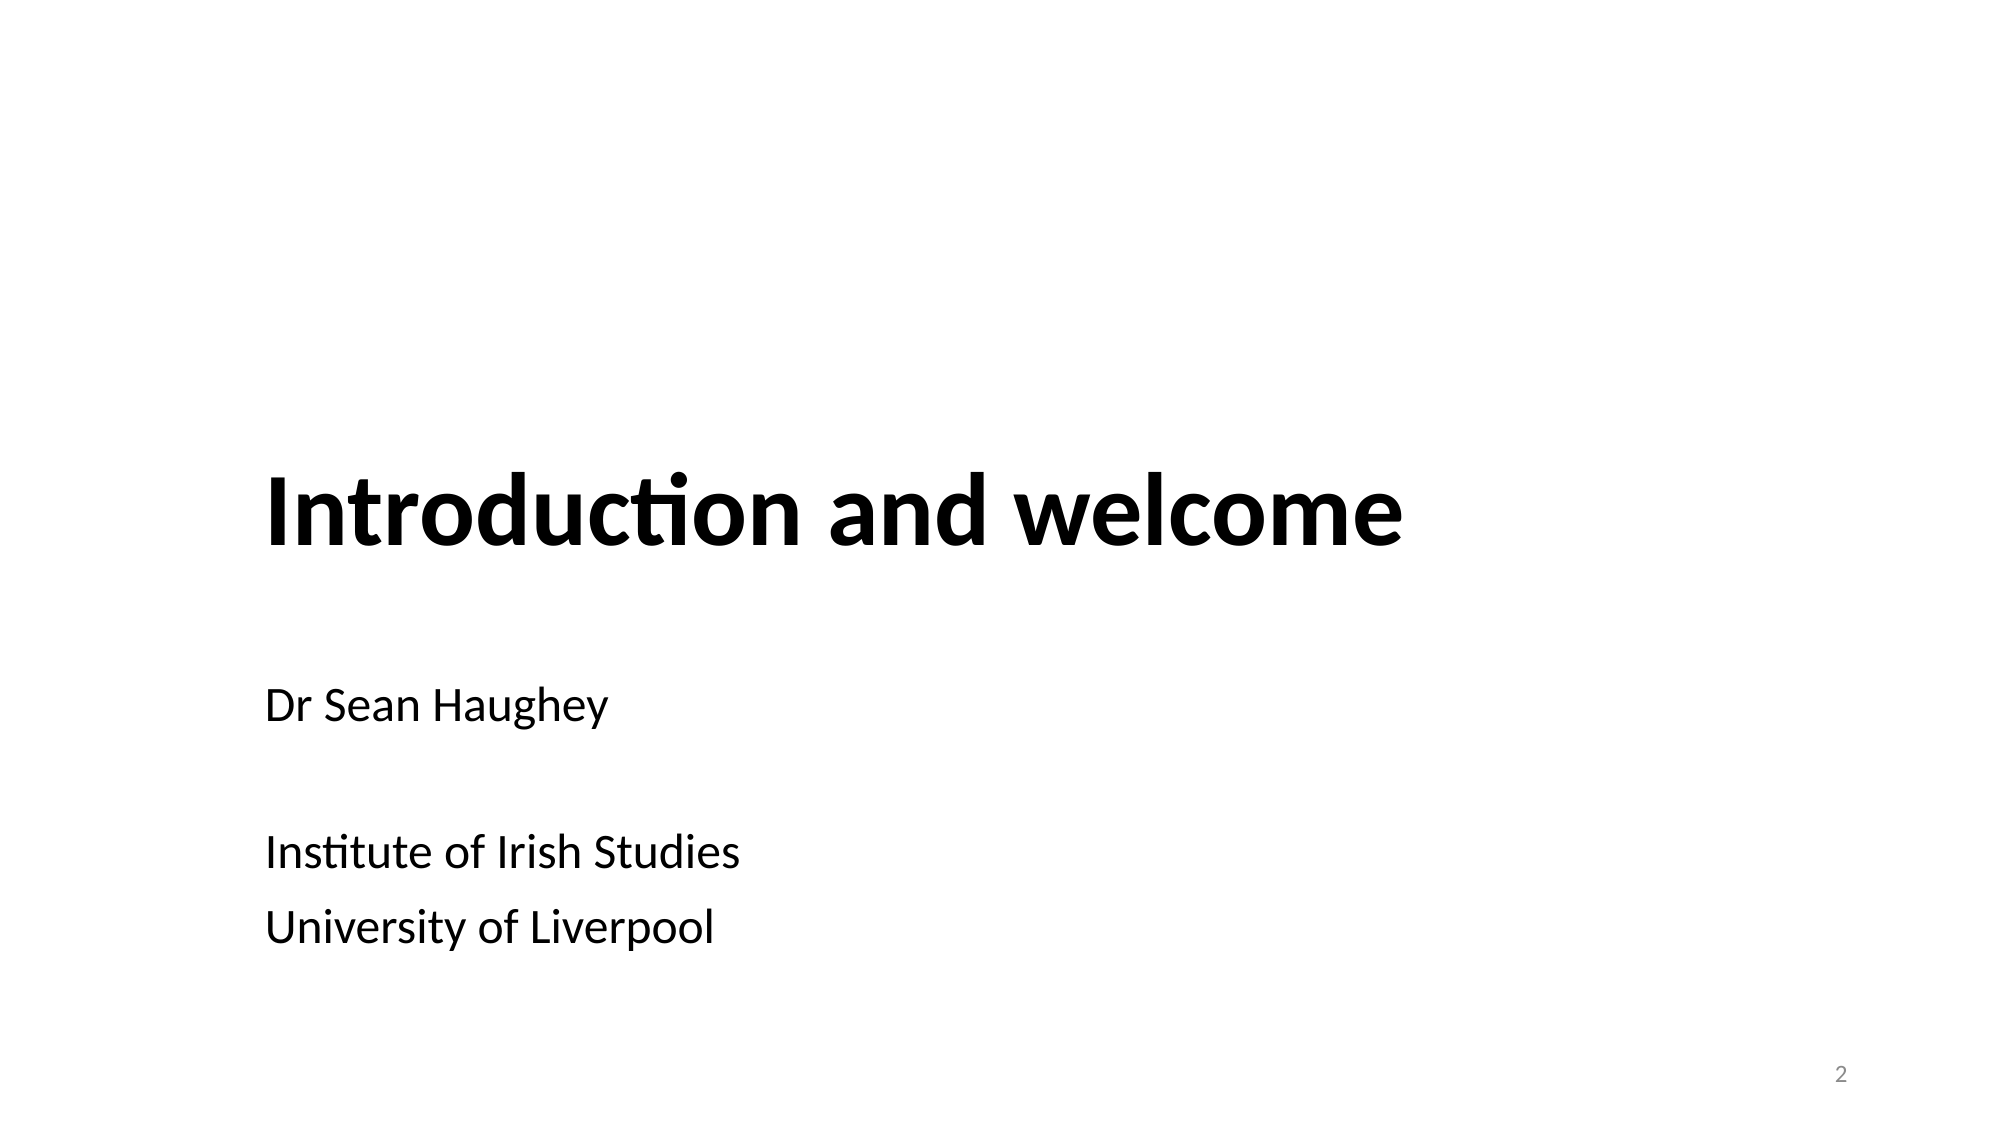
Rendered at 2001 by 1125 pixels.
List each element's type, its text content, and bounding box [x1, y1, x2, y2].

slide_number 2 [1412, 1042, 1863, 1103]
subtitle Dr Sean Haughey Institute of Irish Studies University of Liverpool [249, 590, 1750, 963]
title Introduction and welcome [249, 184, 1907, 576]
